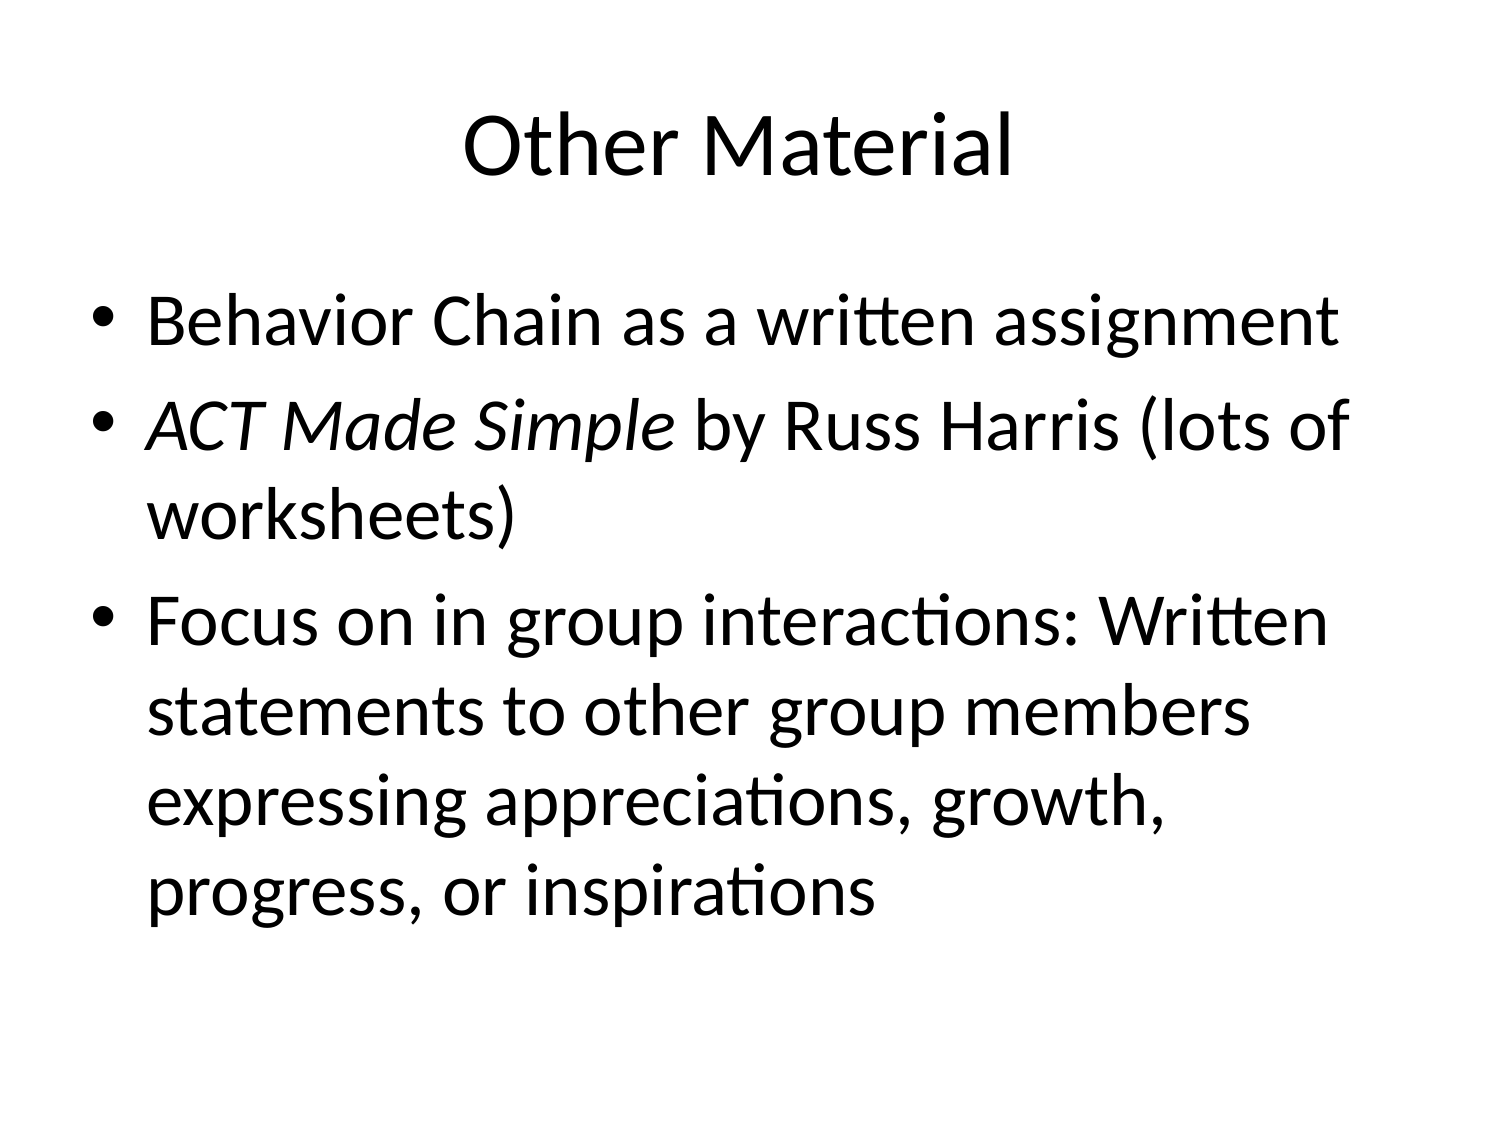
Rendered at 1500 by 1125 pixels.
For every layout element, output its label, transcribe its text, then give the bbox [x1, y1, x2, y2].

title Other Material [75, 45, 1425, 233]
list Behavior Chain as a written assignment ACT Made Simple by Russ Harris (lots of worksheets) Focus on in group interactions: Written statements to other group members expressing appreciations, growth, progress, or inspirations [75, 262, 1425, 1005]
